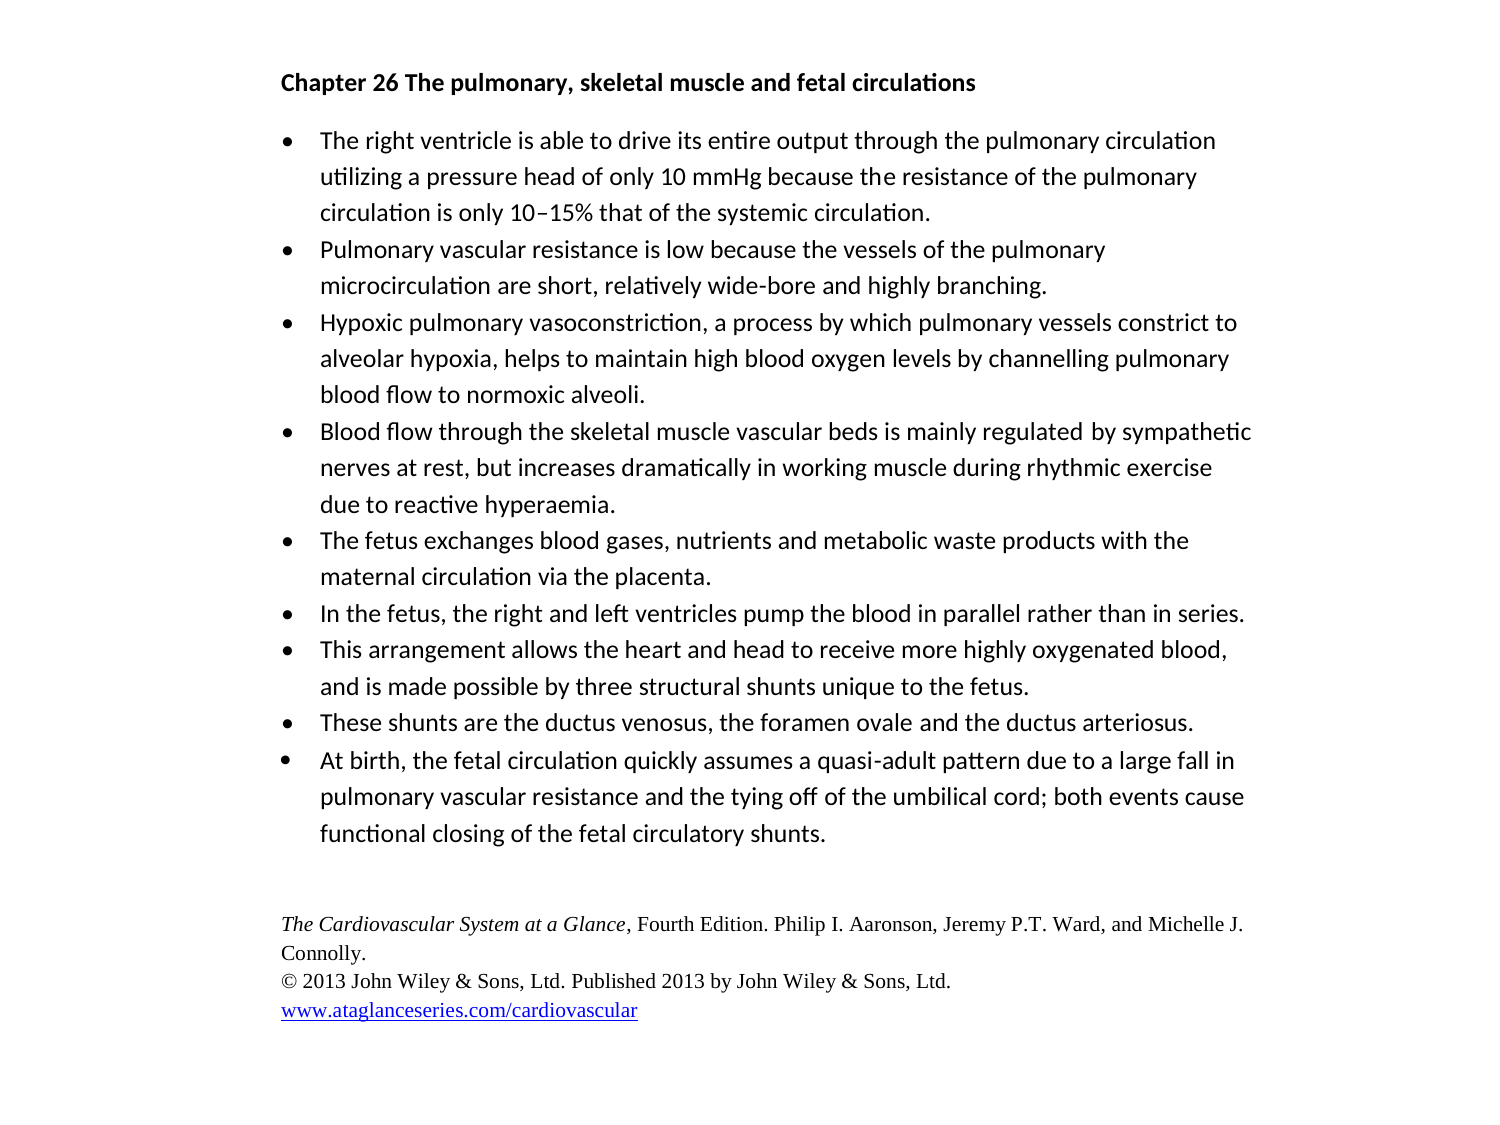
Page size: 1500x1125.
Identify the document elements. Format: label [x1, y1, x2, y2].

picture [280, 66, 1255, 1025]
